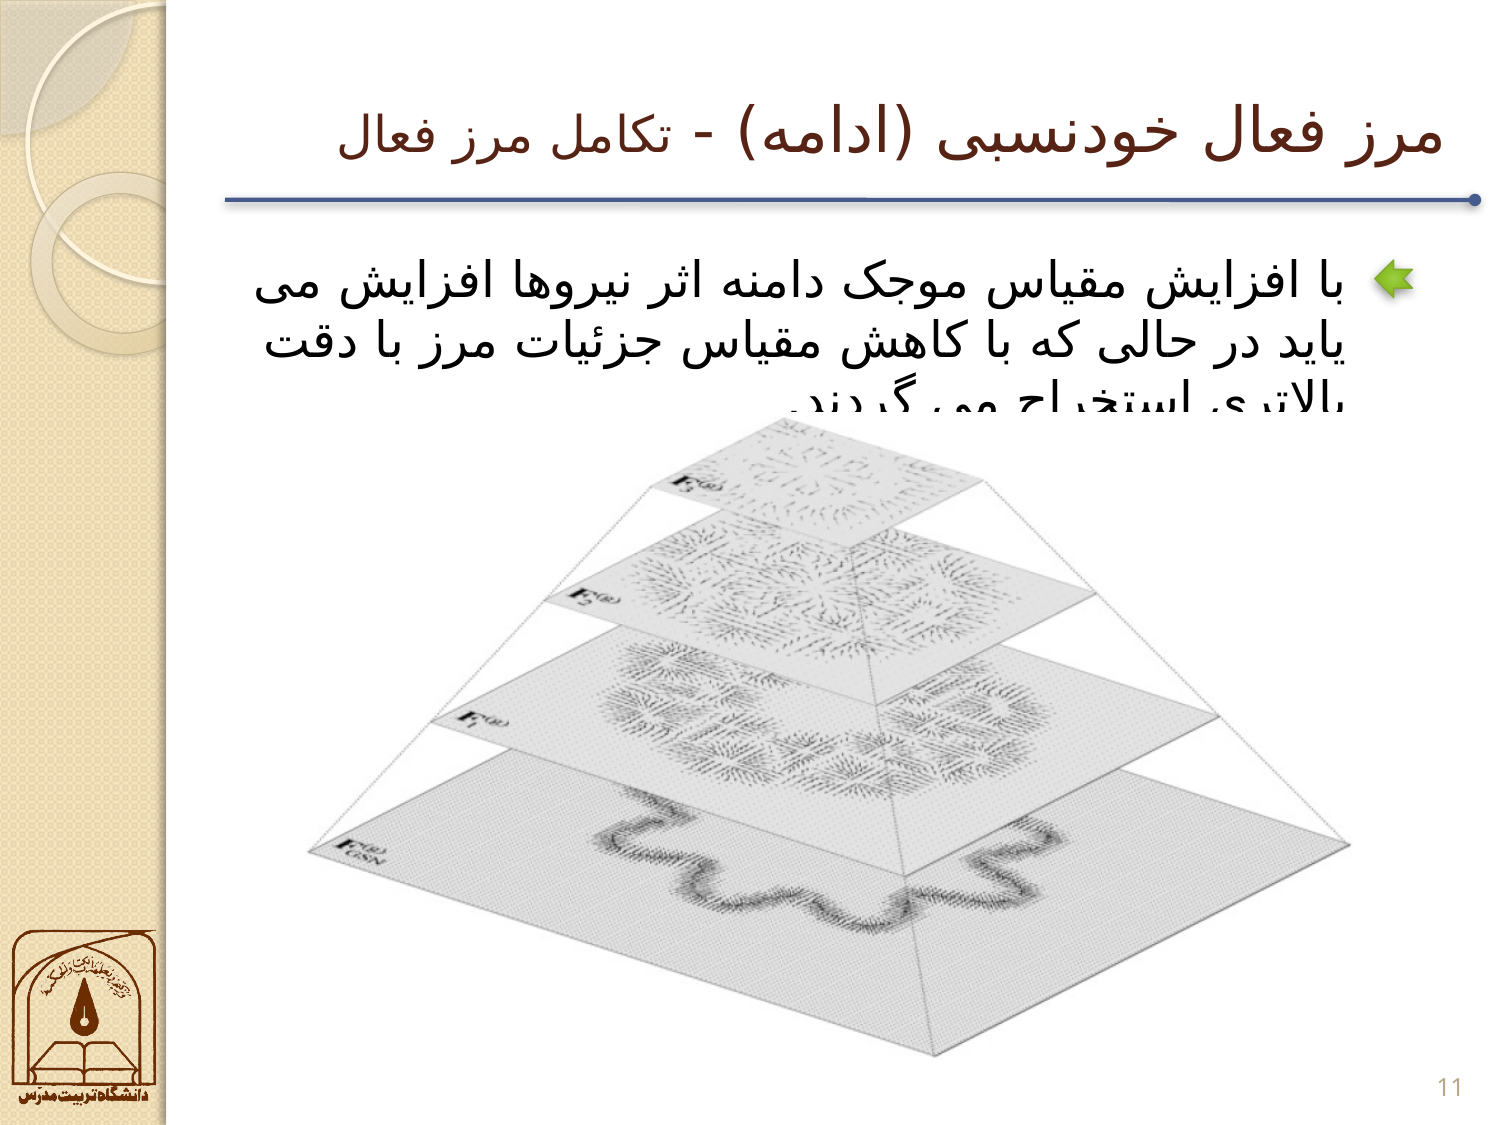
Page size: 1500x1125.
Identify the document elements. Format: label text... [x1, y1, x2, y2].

title مرز فعال خودنسبی (ادامه) - تکامل مرز فعال [209, 67, 1463, 188]
picture [10, 926, 157, 1107]
text_box با افزایش مقیاس موجک دامنه اثر نیروها افزایش می یاید در حالی که با کاهش مقیاس جزئیات مرز با دقت بالاتری استخراج می گردند. [162, 239, 1363, 435]
slide_number 11 [1413, 1034, 1488, 1113]
text_box [1374, 259, 1414, 299]
picture [249, 412, 1362, 1063]
